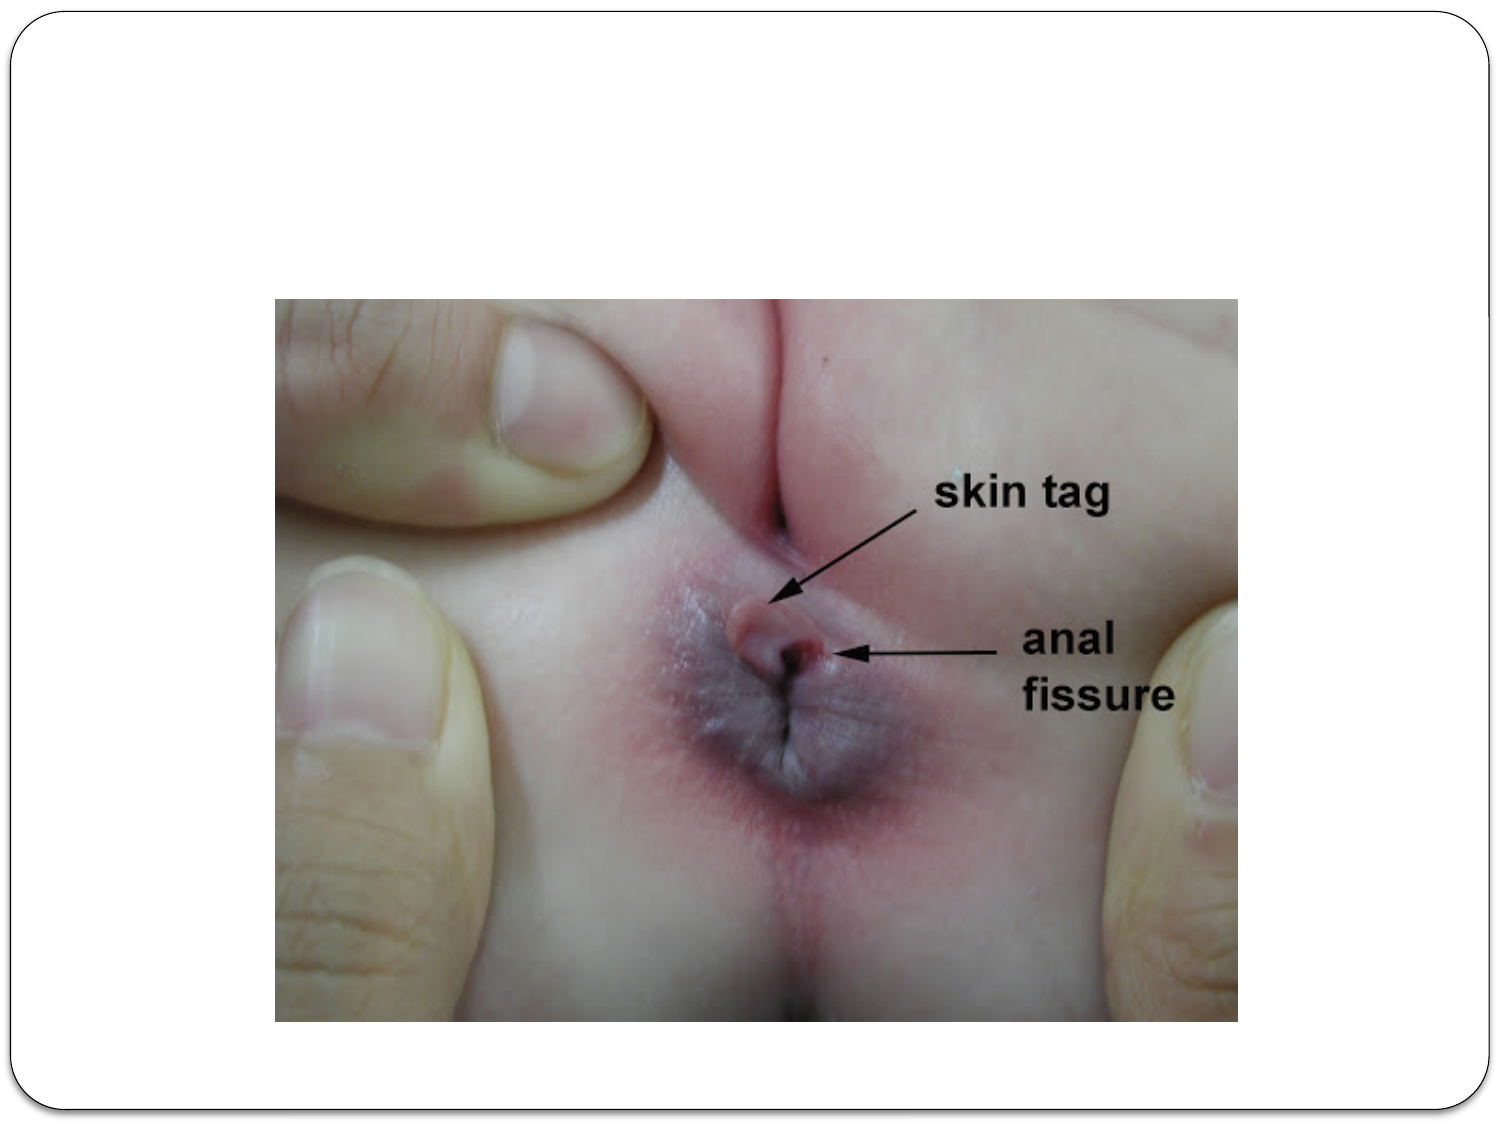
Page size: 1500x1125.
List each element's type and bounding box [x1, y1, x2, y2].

list [274, 299, 1238, 1023]
